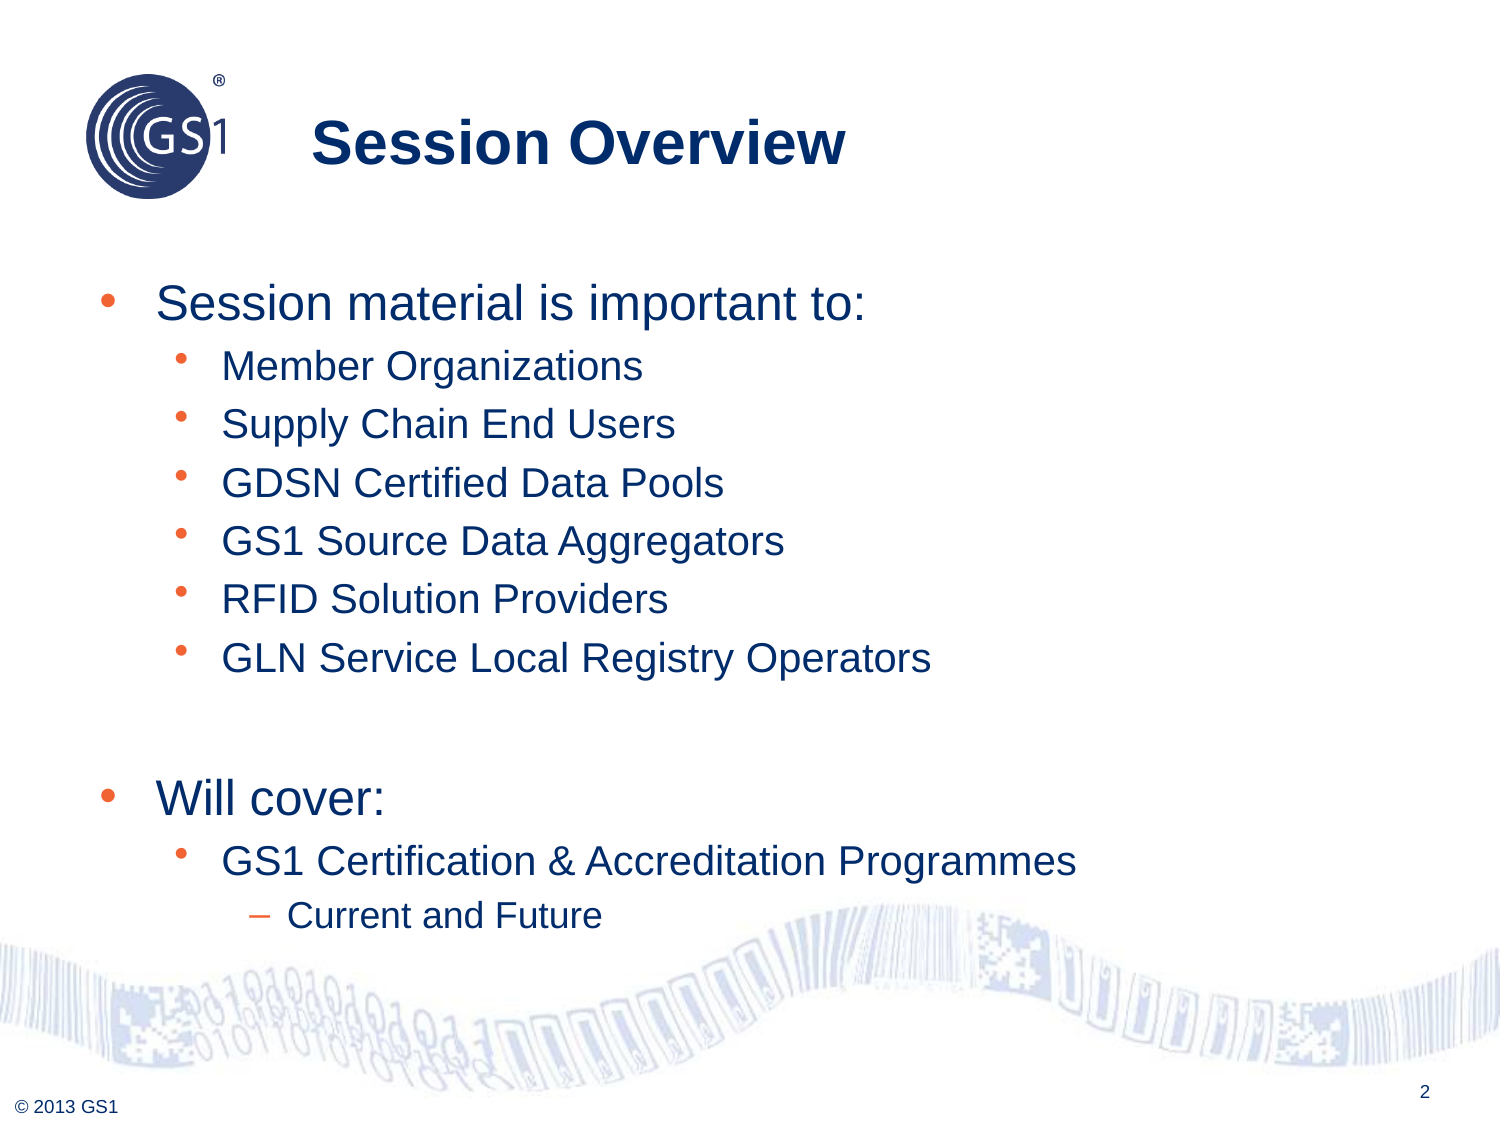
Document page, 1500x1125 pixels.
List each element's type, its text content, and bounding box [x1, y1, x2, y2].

picture [0, 897, 1500, 1098]
title Session Overview [296, 63, 1425, 217]
picture [86, 74, 225, 199]
list Session material is important to: Member Organizations Supply Chain End Users GDSN Certified Data Pools GS1 Source Data Aggregators RFID Solution Providers GLN Service Local Registry Operators Will cover: GS1 Certification & Accreditation Programmes Current and Future [84, 262, 1425, 1013]
slide_number 2 [1349, 1071, 1500, 1125]
